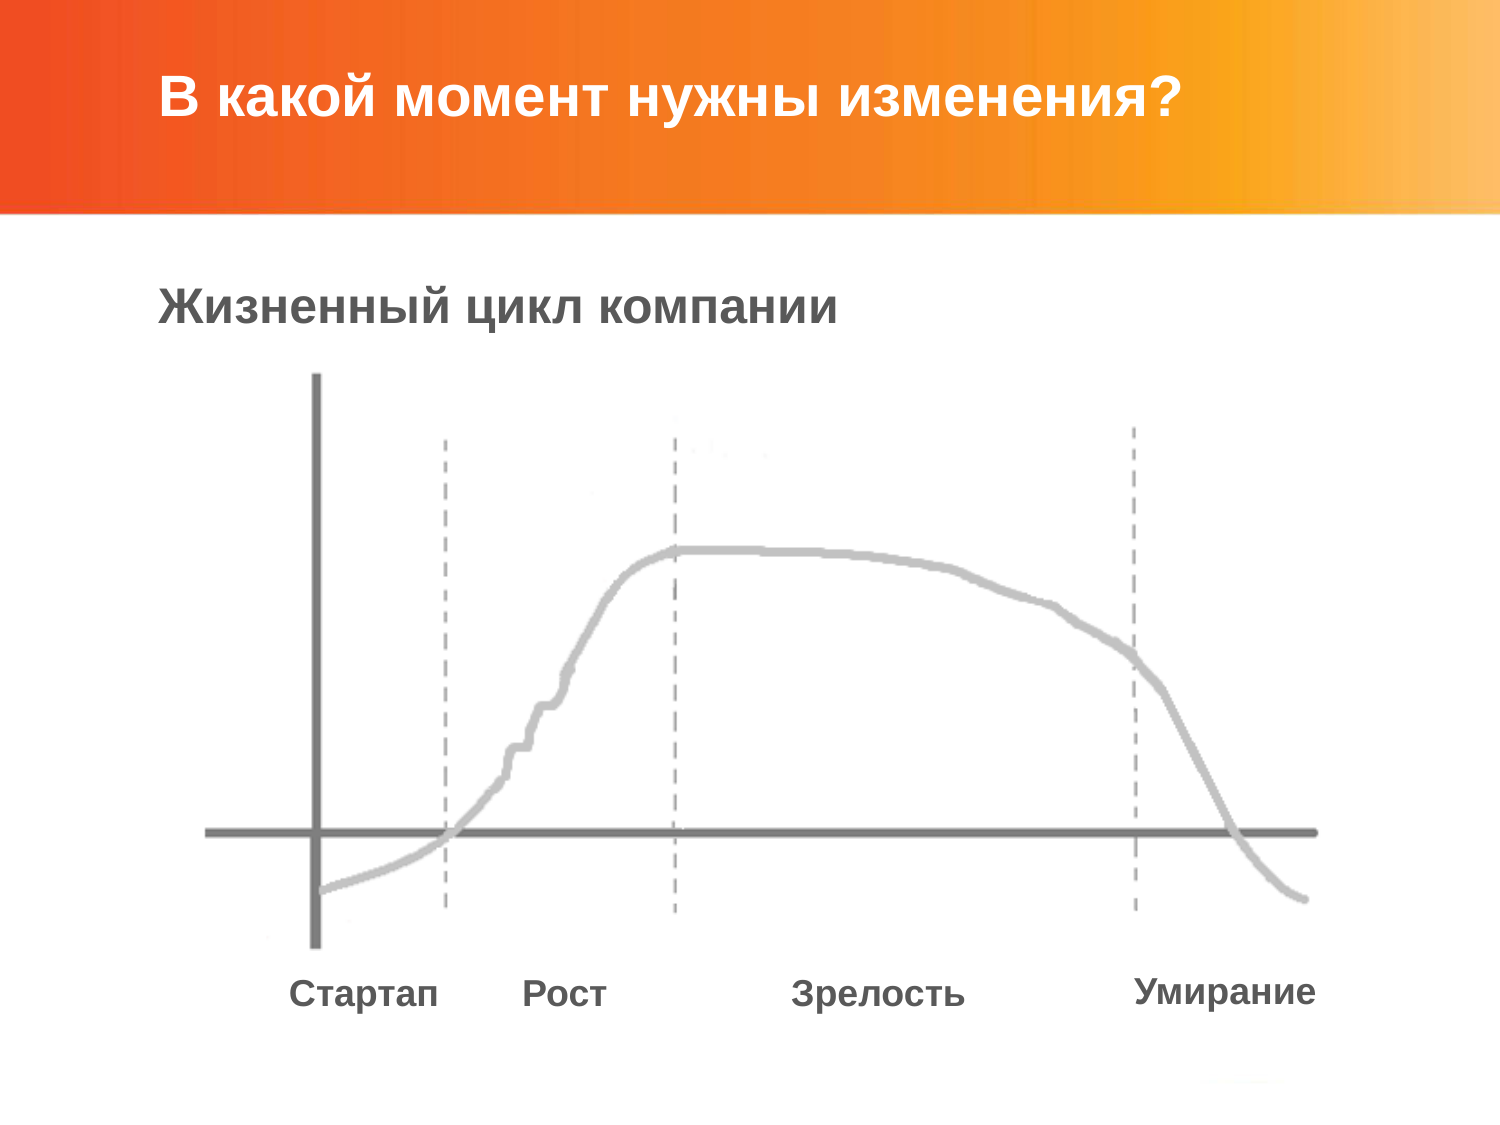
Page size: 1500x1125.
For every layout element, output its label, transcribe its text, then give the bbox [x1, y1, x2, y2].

text_box Умирание [1119, 959, 1365, 1020]
text_box Жизненный цикл компании [143, 266, 1178, 342]
text_box Зрелость [776, 961, 1017, 1022]
picture [0, 0, 1500, 1125]
text_box В какой момент нужны изменения? [143, 50, 1432, 136]
text_box Стартап [274, 961, 458, 1022]
text_box Рост [507, 961, 633, 1022]
